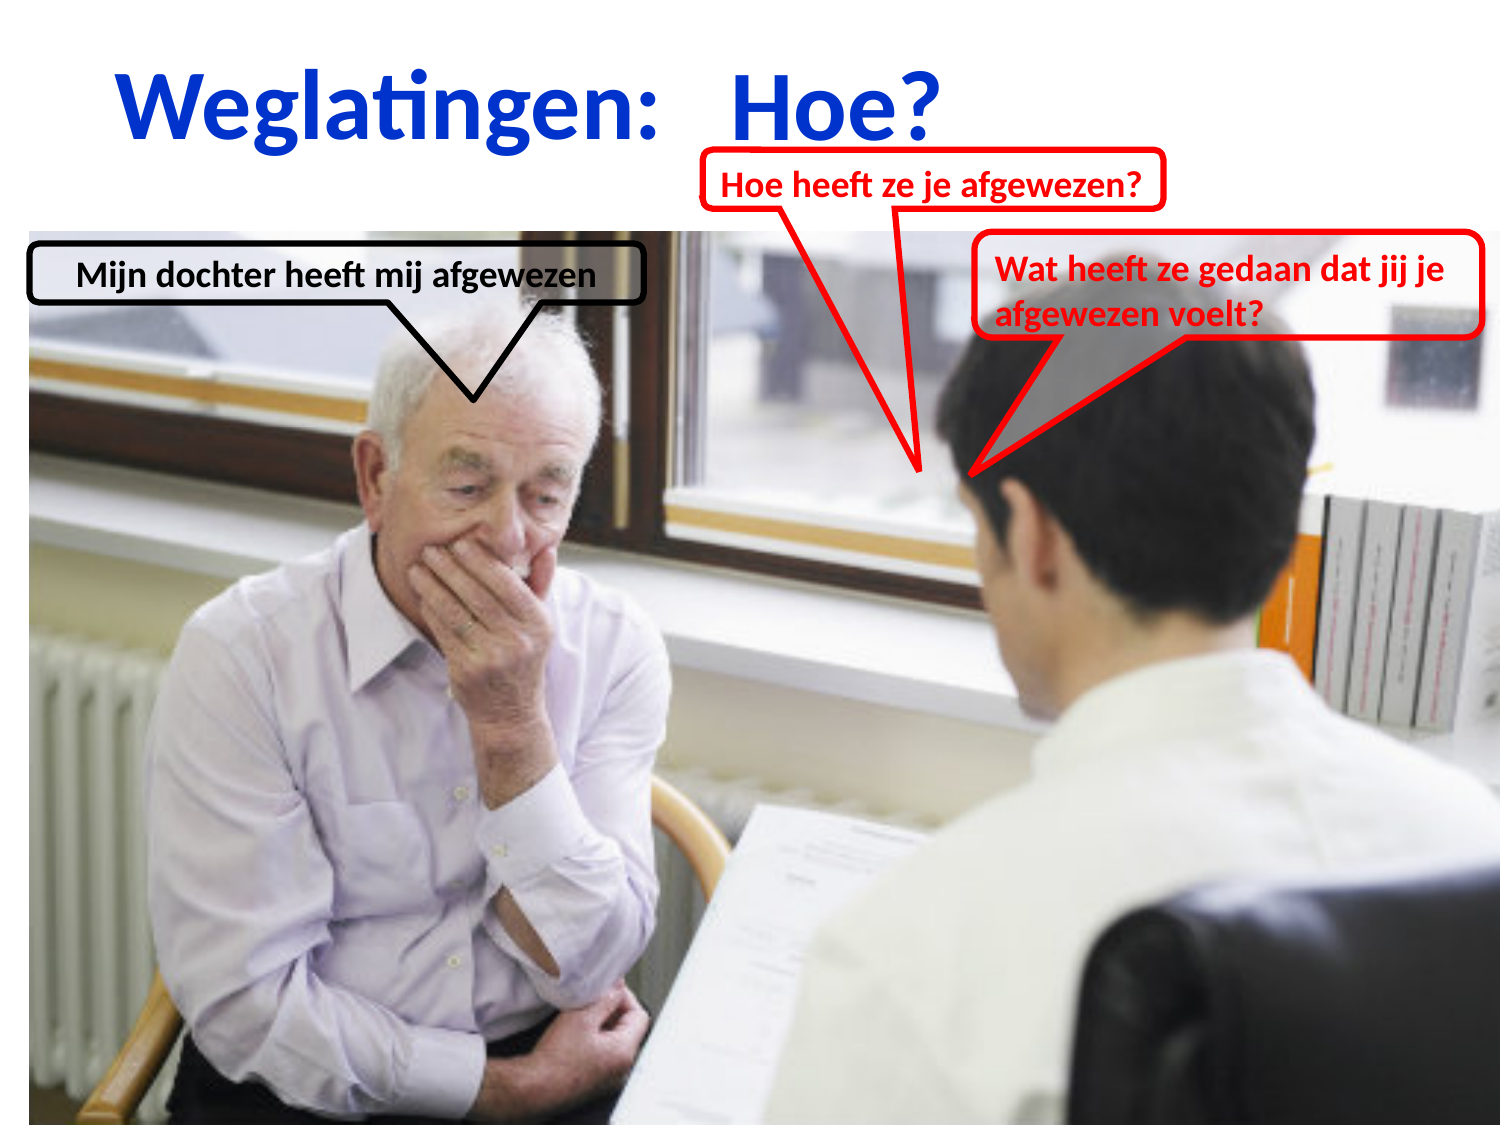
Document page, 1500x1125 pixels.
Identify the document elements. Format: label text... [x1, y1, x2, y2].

text_box Hoe? [715, 32, 959, 149]
text_box Weglatingen: [74, 5, 703, 194]
text_box Hoe heeft ze je afgewezen? [702, 149, 1164, 230]
picture [29, 231, 1500, 1125]
